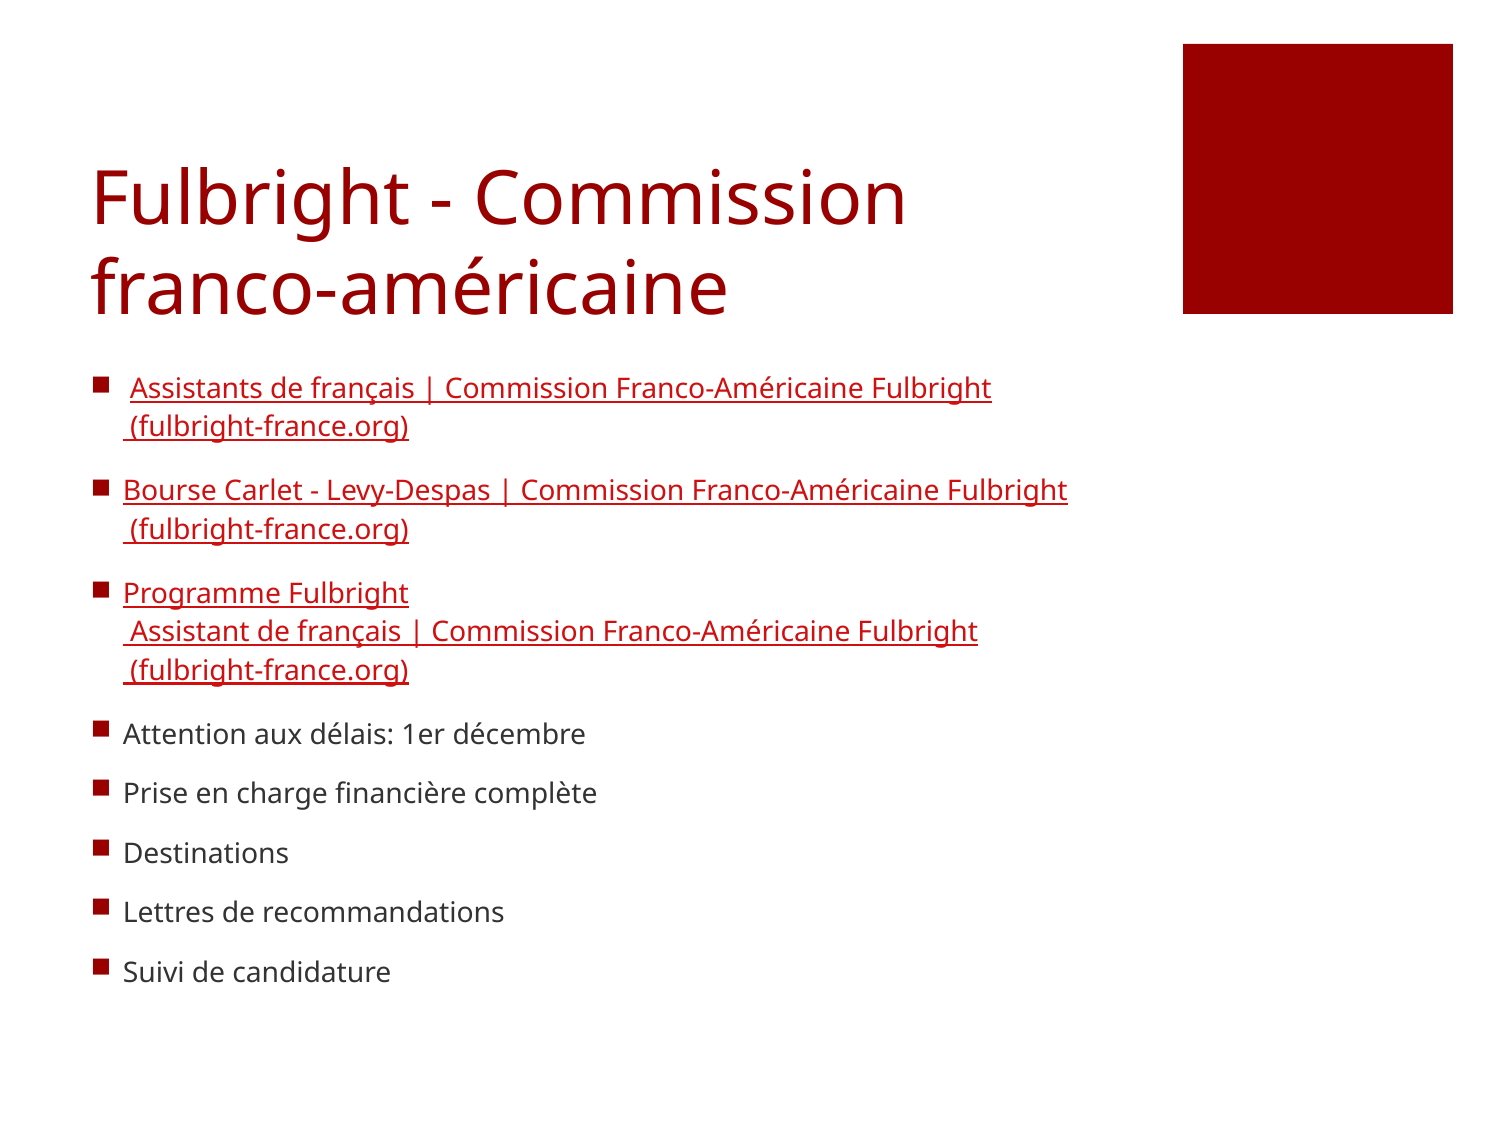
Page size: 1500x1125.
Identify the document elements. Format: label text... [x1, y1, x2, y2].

title Fulbright - Commission franco-américaine [75, 149, 1143, 338]
list Assistants de français | Commission Franco-Américaine Fulbright (fulbright-france.org) Bourse Carlet - Levy-Despas | Commission Franco-Américaine Fulbright (fulbright-france.org) Programme Fulbright Assistant de français | Commission Franco-Américaine Fulbright (fulbright-france.org) Attention aux délais: 1er décembre Prise en charge financière complète Destinations Lettres de recommandations Suivi de candidature [75, 362, 1143, 1005]
